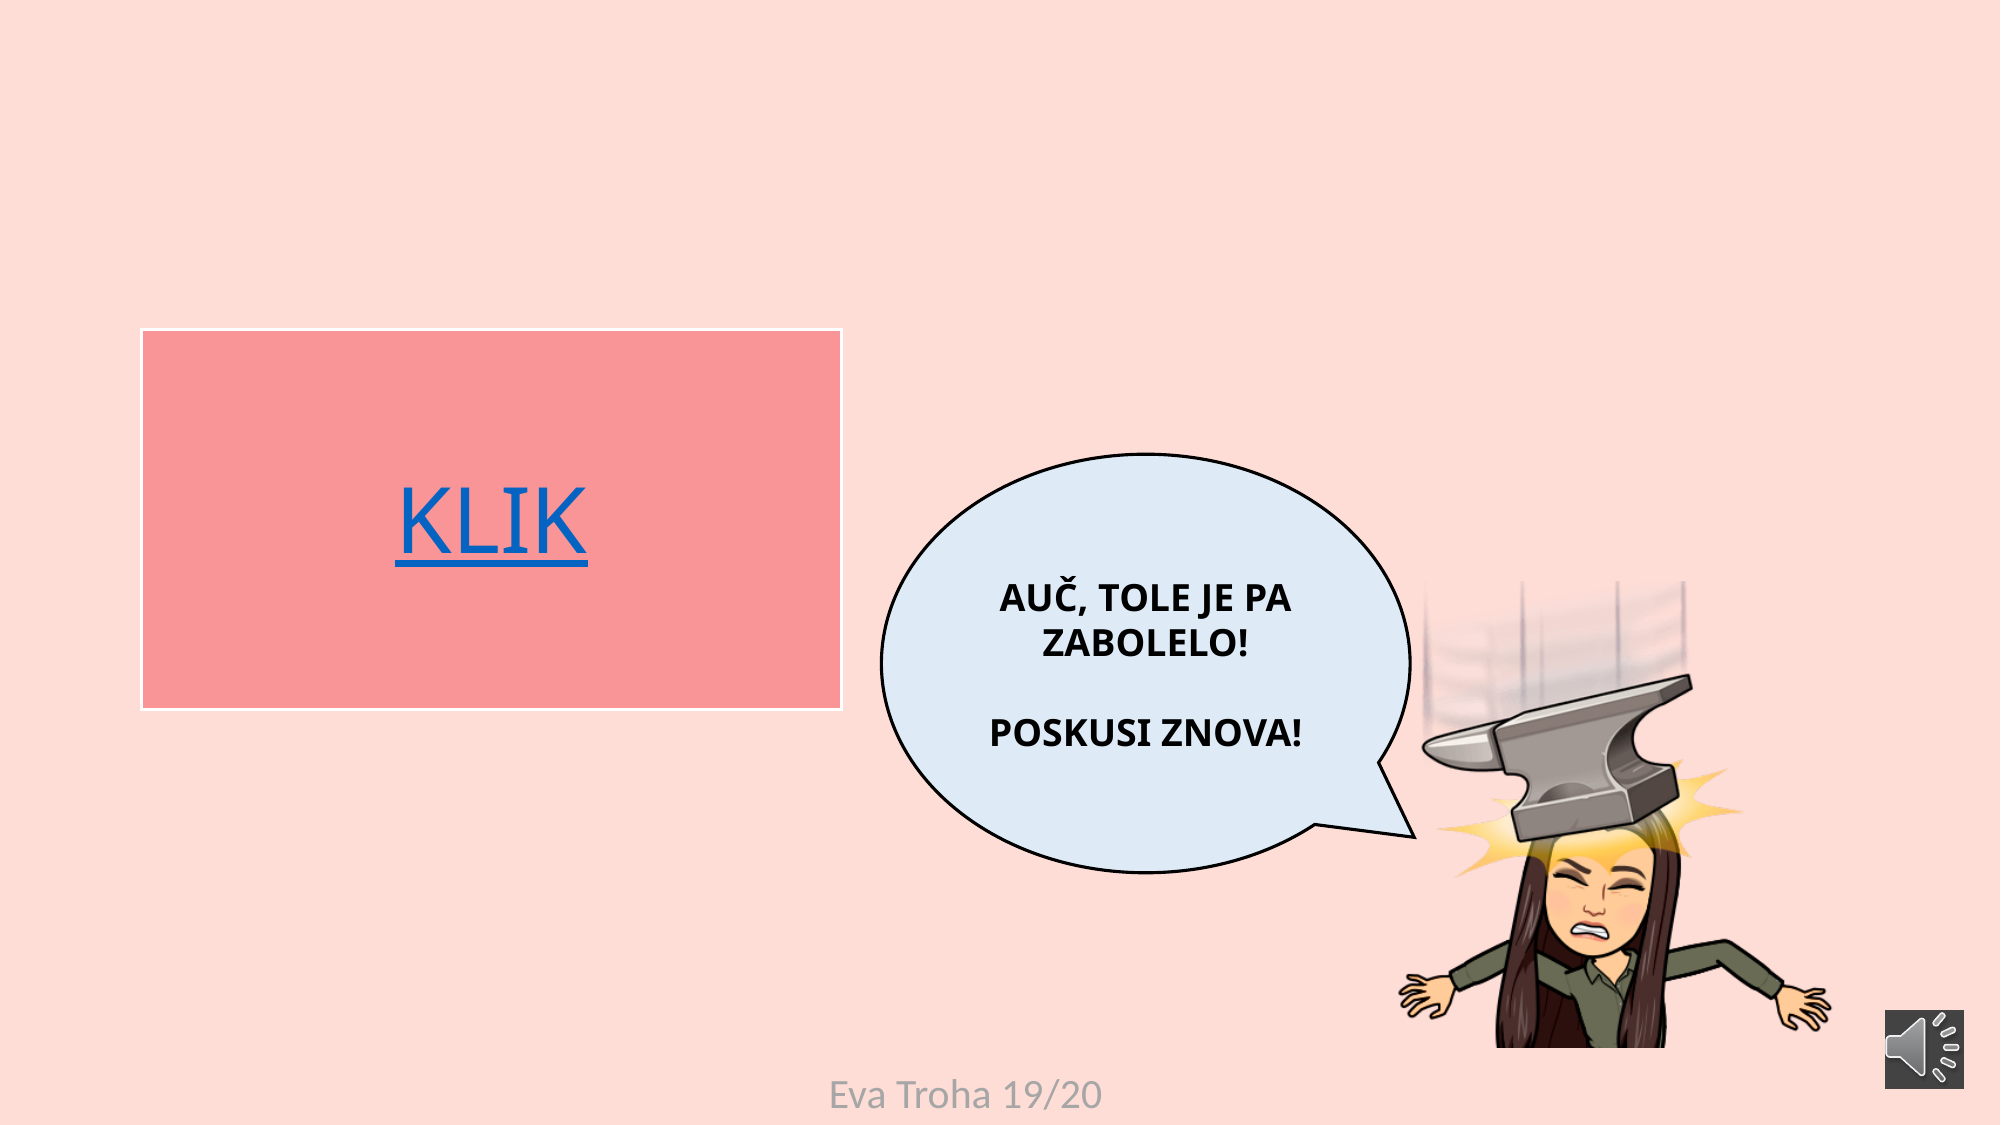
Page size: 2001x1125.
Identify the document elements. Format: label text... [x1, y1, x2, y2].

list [1376, 581, 1843, 1048]
text_box AUČ, TOLE JE PA ZABOLELO! POSKUSI ZNOVA! [880, 453, 1390, 874]
title KLIK [140, 328, 843, 711]
picture [1884, 1009, 1965, 1090]
text_box Eva Troha 19/20 [813, 1059, 1118, 1125]
